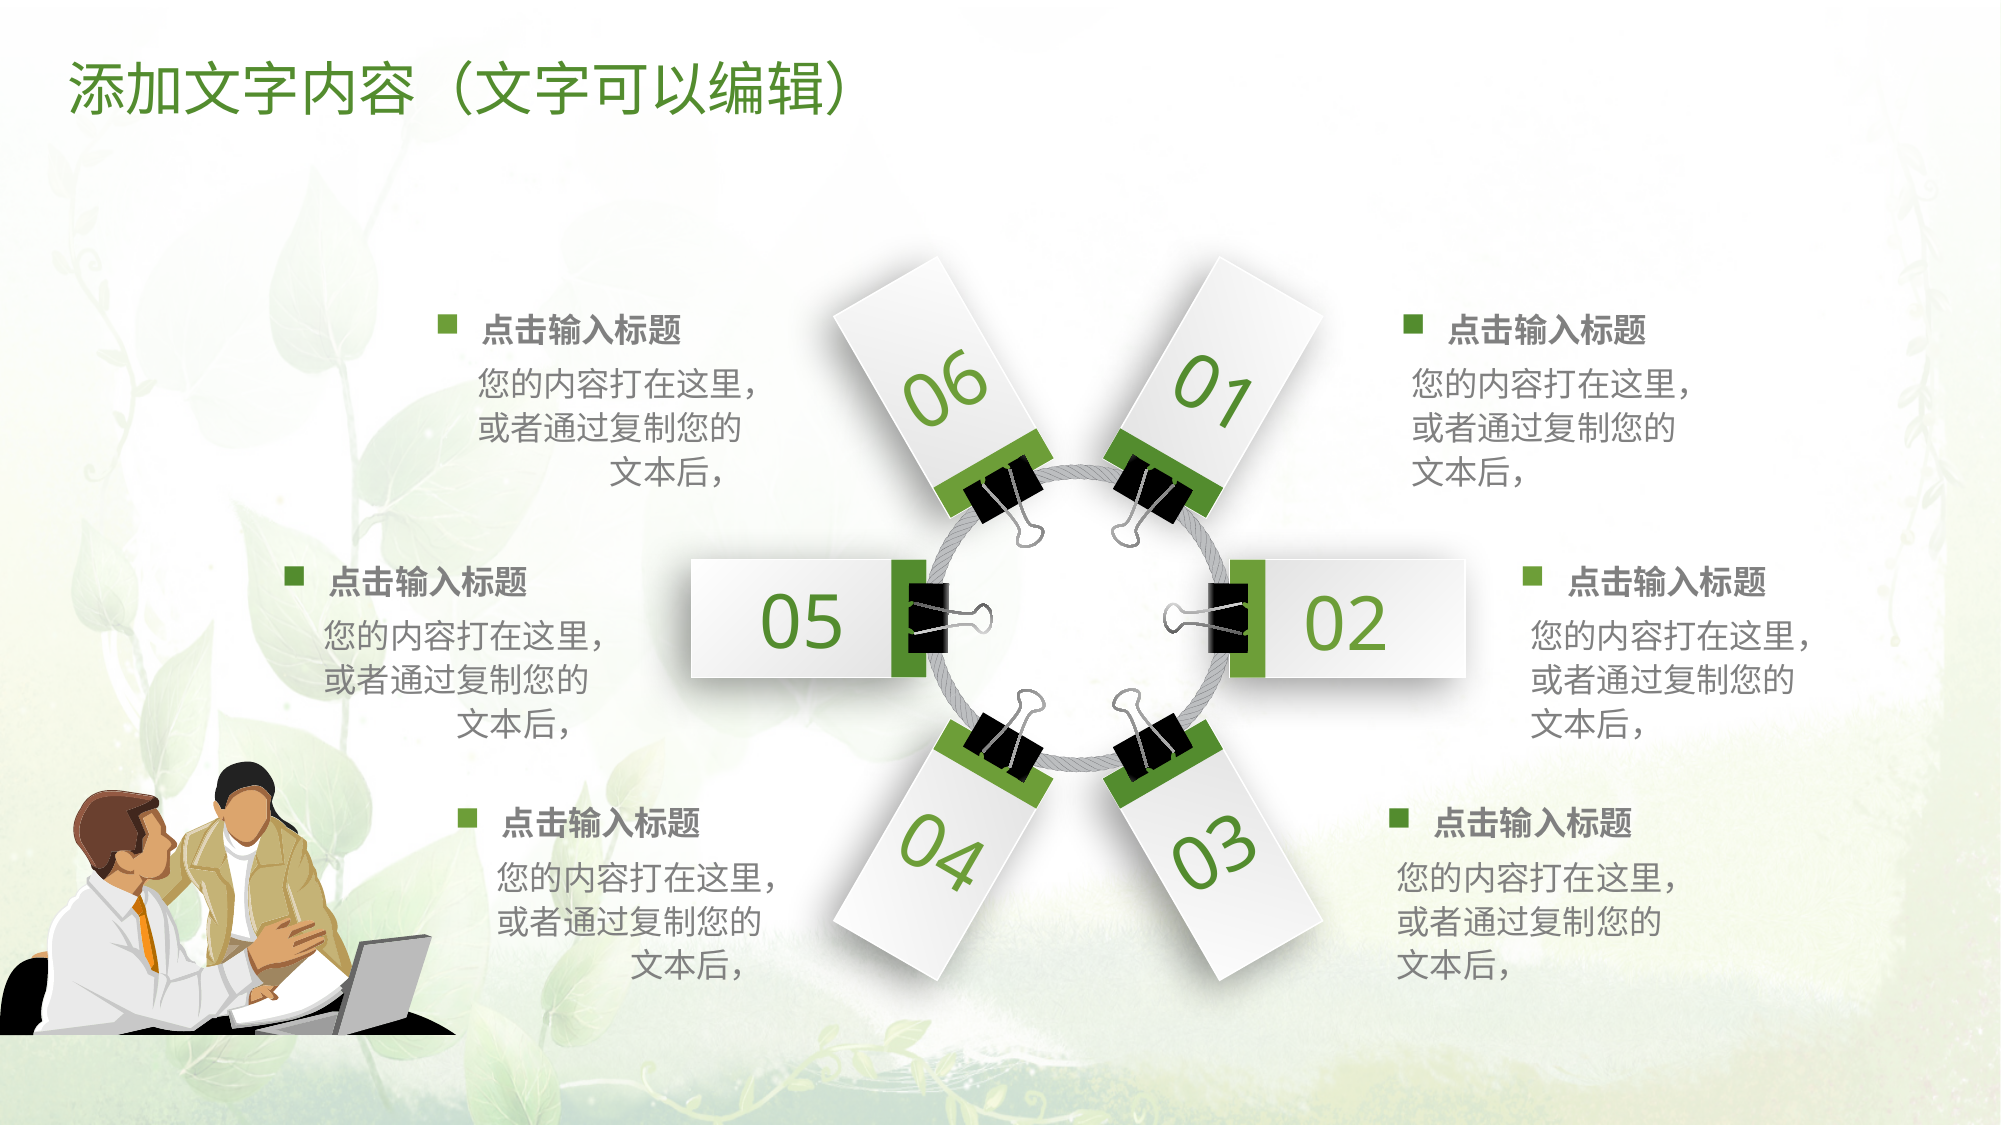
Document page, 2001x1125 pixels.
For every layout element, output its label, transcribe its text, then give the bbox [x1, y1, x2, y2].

text_box 您的内容打在这里，或者通过复制您的文本后， [1388, 360, 1731, 463]
text_box 您的内容打在这里，或者通过复制您的文本后， [1374, 854, 1717, 957]
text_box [691, 559, 908, 678]
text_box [908, 463, 1249, 773]
text_box 点击输入标题 [1356, 793, 1735, 854]
text_box 点击输入标题 [1490, 552, 1869, 612]
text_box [1103, 733, 1273, 967]
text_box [883, 733, 1053, 967]
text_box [0, 759, 456, 1035]
title 添加文字内容（文字可以编辑） [52, 49, 1778, 133]
text_box 您的内容打在这里，或者通过复制您的文本后， [1508, 612, 1851, 715]
text_box 点击输入标题 [456, 793, 803, 854]
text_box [1103, 270, 1273, 504]
text_box 点击输入标题 [405, 300, 783, 360]
text_box 点击输入标题 [1371, 300, 1749, 360]
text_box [1249, 558, 1465, 684]
text_box 您的内容打在这里，或者通过复制您的文本后， [269, 612, 612, 715]
text_box 点击输入标题 [252, 552, 630, 612]
text_box 您的内容打在这里，或者通过复制您的文本后， [422, 360, 766, 463]
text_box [883, 270, 1053, 504]
text_box 您的内容打在这里，或者通过复制您的文本后， [456, 854, 786, 957]
